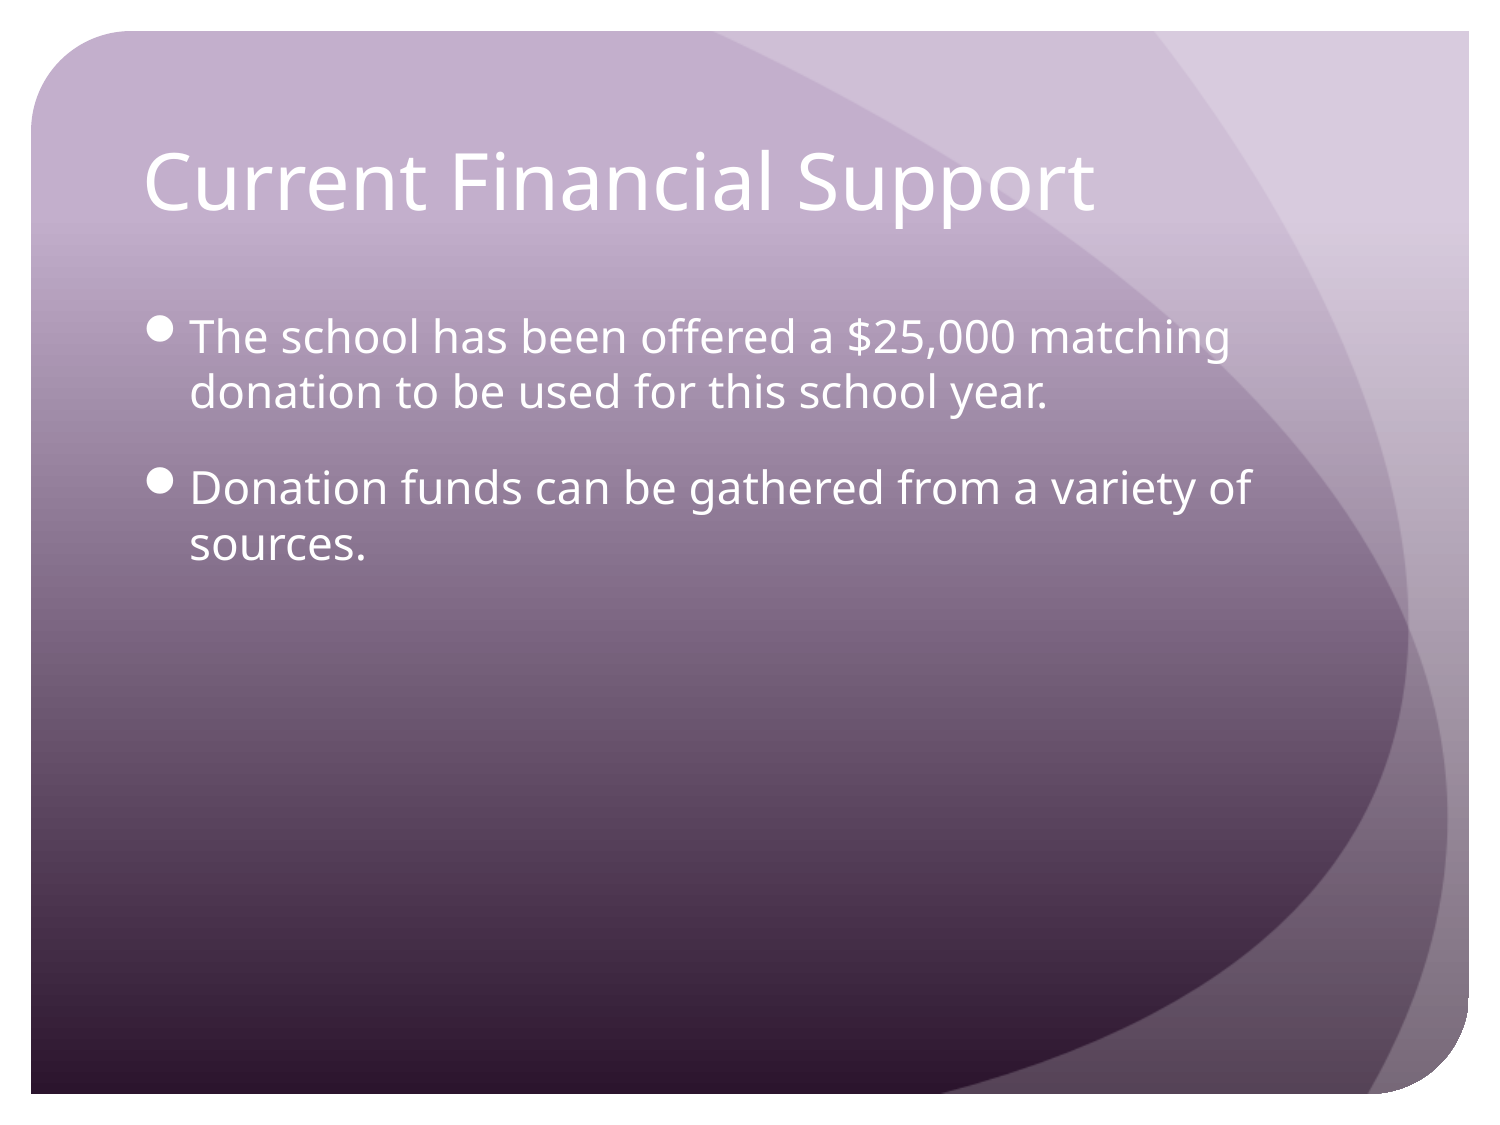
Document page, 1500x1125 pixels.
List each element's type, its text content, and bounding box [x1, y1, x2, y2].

title Current Financial Support [127, 62, 1372, 234]
picture [24, 30, 1473, 1094]
list The school has been offered a $25,000 matching donation to be used for this school year. Donation funds can be gathered from a variety of sources. [127, 299, 1372, 991]
